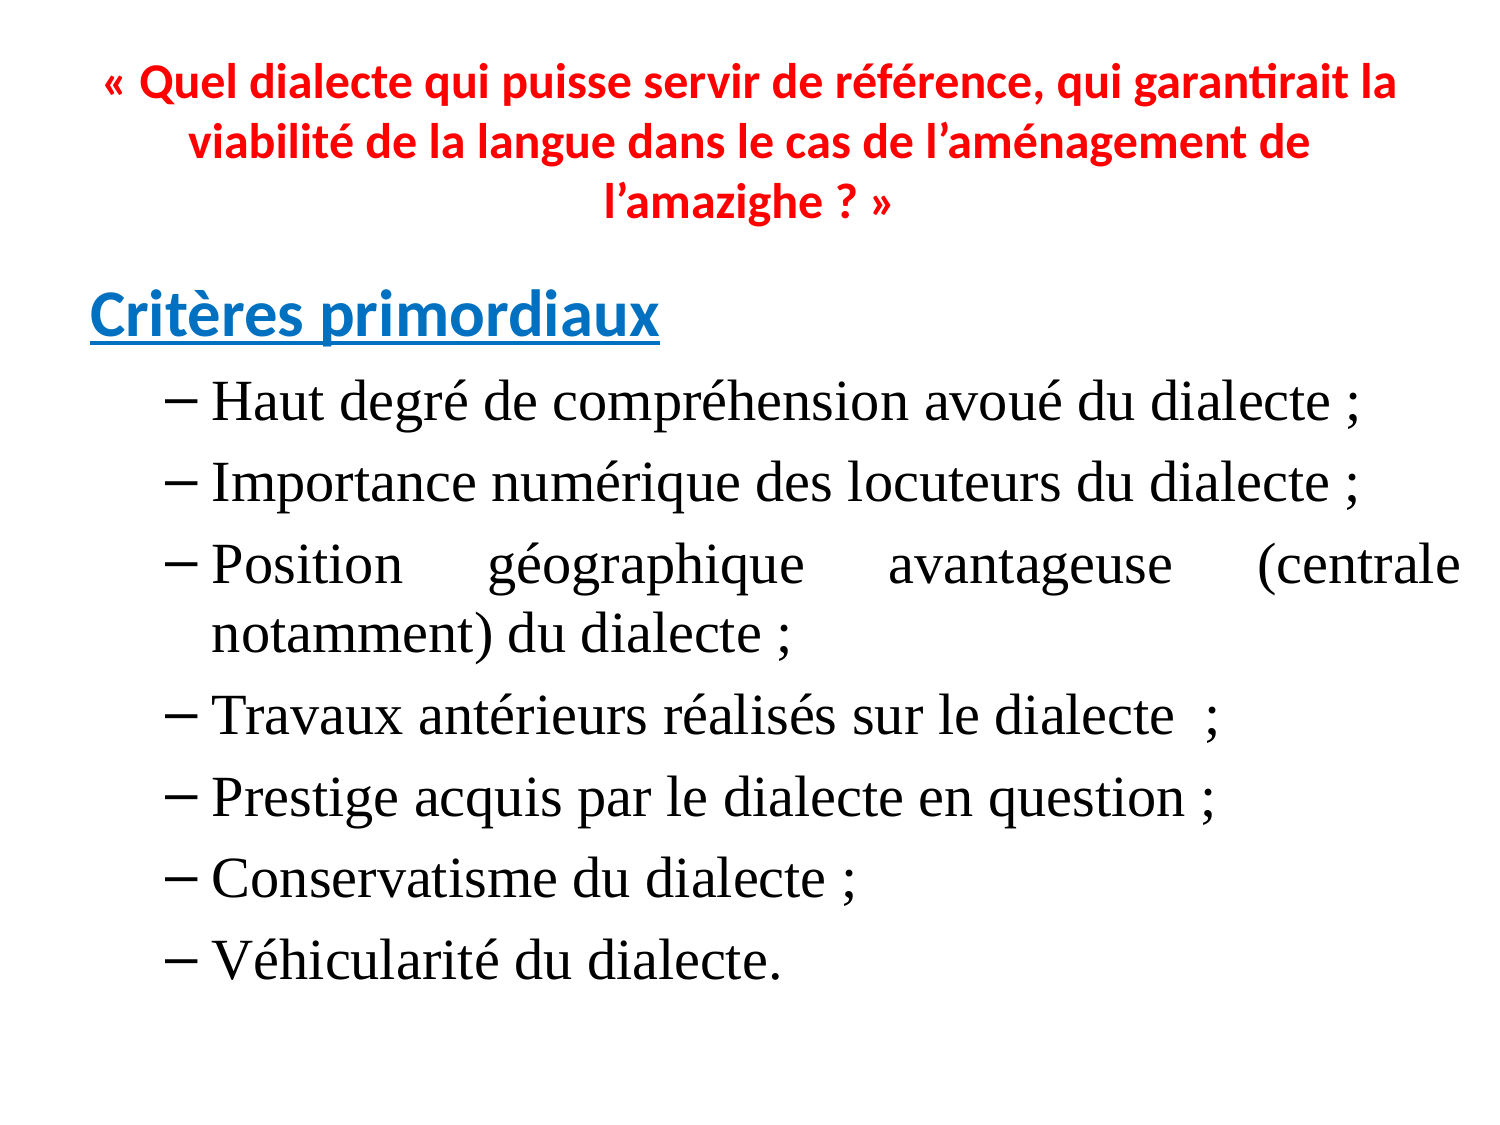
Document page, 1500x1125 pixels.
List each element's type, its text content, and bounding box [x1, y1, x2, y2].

title « Quel dialecte qui puisse servir de référence, qui garantirait la viabilité de la langue dans le cas de l’aménagement de l’amazighe ? » [75, 45, 1425, 233]
list Critères primordiaux Haut degré de compréhension avoué du dialecte ; Importance numérique des locuteurs du dialecte ; Position géographique avantageuse (centrale notamment) du dialecte ; Travaux antérieurs réalisés sur le dialecte ; Prestige acquis par le dialecte en question ; Conservatisme du dialecte ; Véhicularité du dialecte. [75, 262, 1477, 1055]
